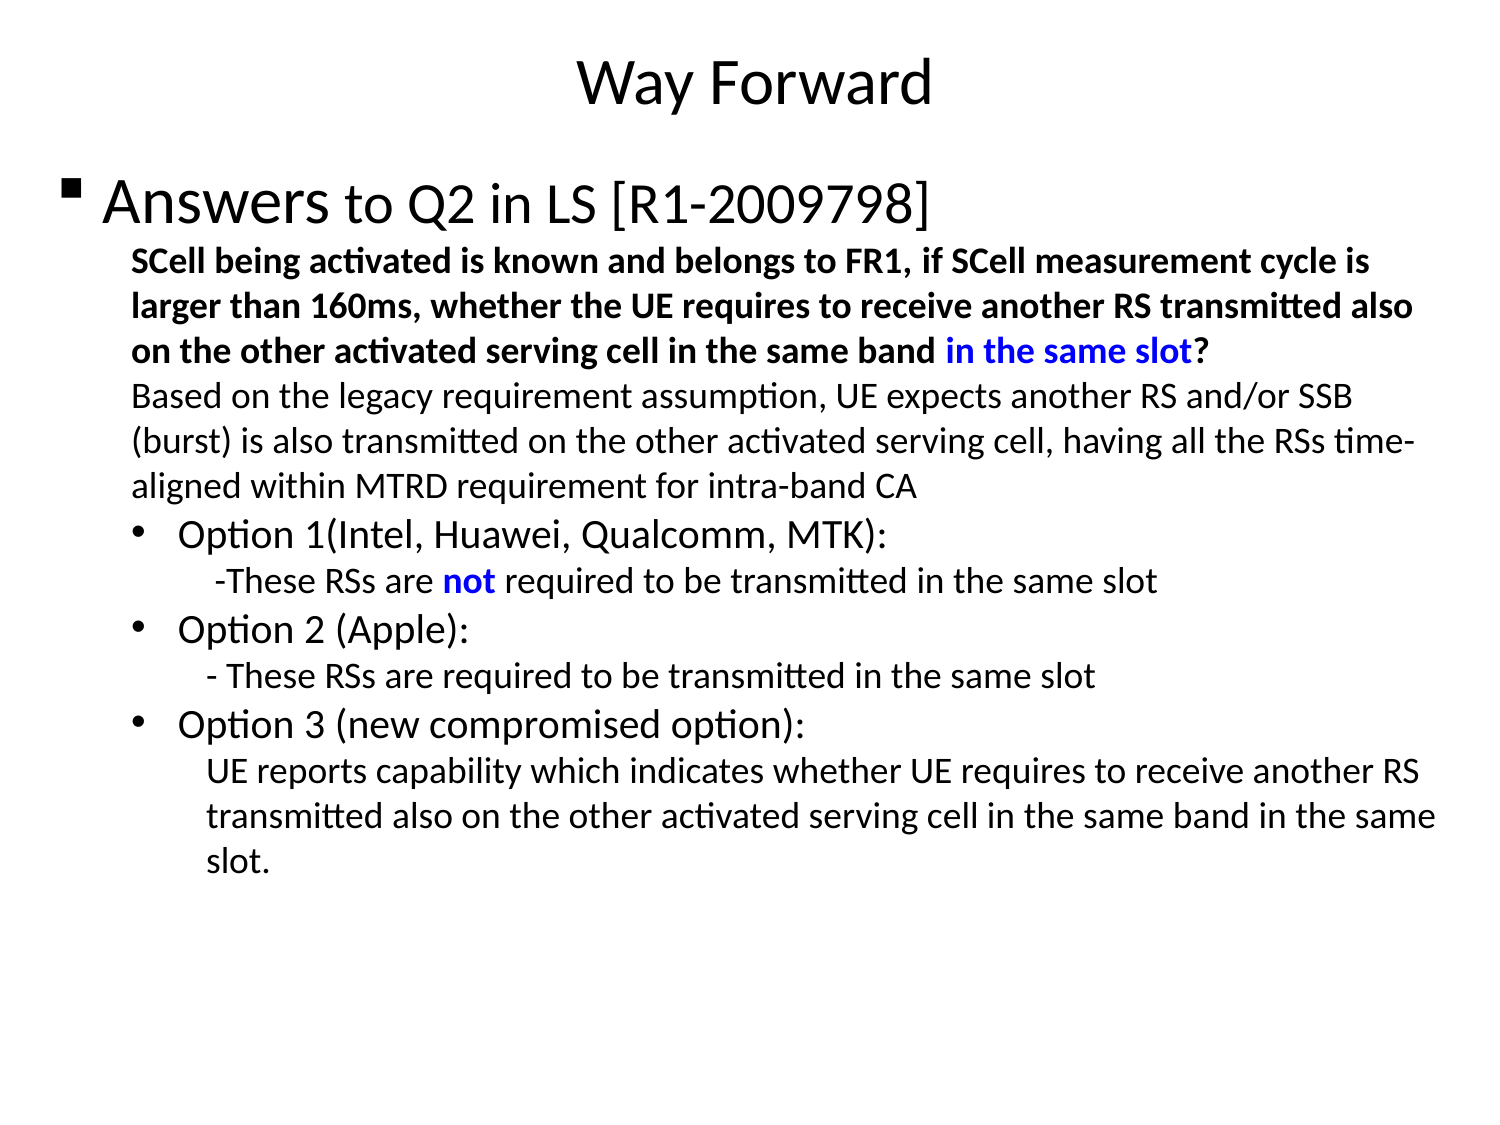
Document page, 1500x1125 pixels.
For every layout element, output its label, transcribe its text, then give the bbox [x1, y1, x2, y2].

text_box Answers to Q2 in LS [R1-2009798] SCell being activated is known and belongs to FR1, if SCell measurement cycle is larger than 160ms, whether the UE requires to receive another RS transmitted also on the other activated serving cell in the same band in the same slot? Based on the legacy requirement assumption, UE expects another RS and/or SSB (burst) is also transmitted on the other activated serving cell, having all the RSs time-aligned within MTRD requirement for intra-band CA Option 1(Intel, Huawei, Qualcomm, MTK): -These RSs are not required to be transmitted in the same slot Option 2 (Apple): - These RSs are required to be transmitted in the same slot Option 3 (new compromised option): UE reports capability which indicates whether UE requires to receive another RS transmitted also on the other activated serving cell in the same band in the same slot. [41, 149, 1459, 1009]
title Way Forward [53, 0, 1459, 149]
